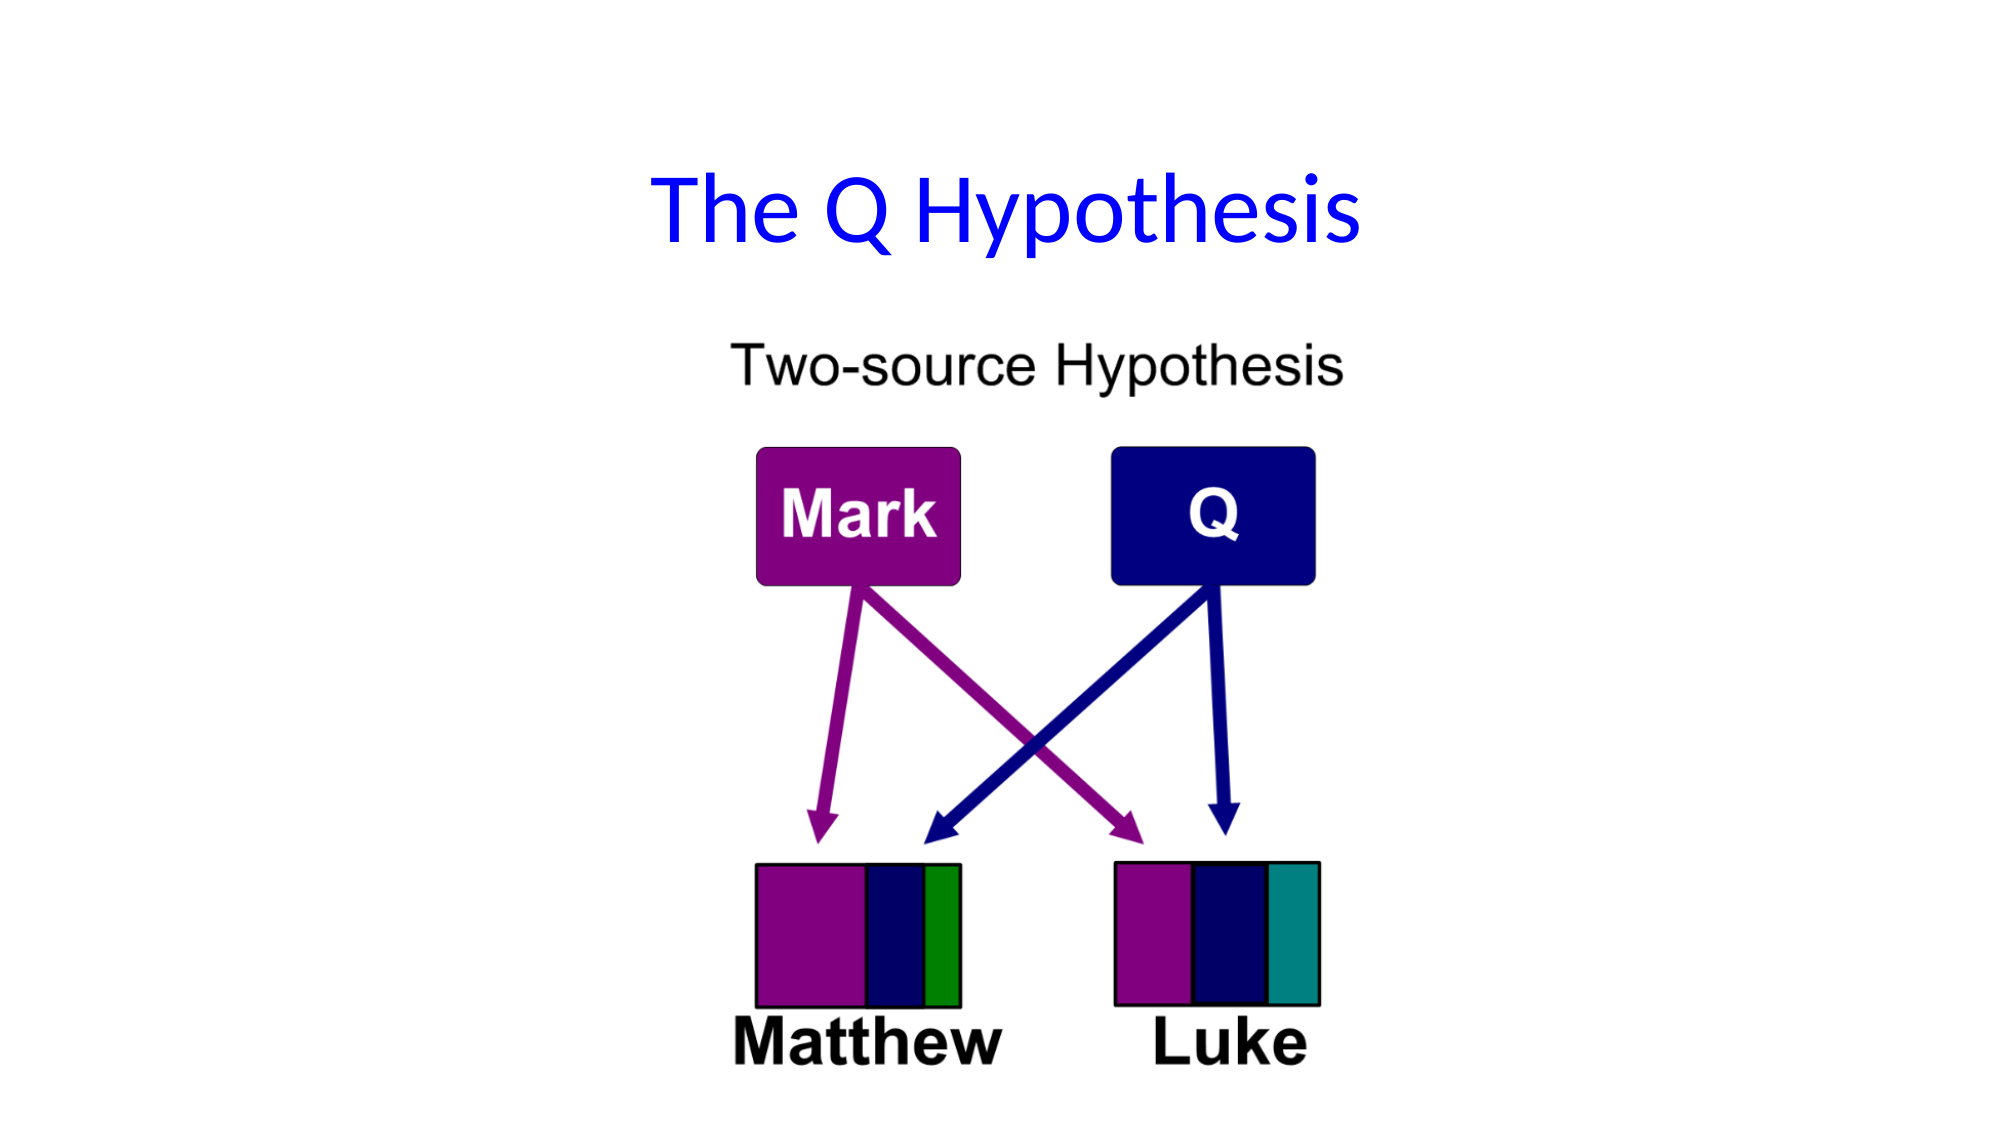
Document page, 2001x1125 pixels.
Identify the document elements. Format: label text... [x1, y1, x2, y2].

text_box The Q Hypothesis [104, 135, 1910, 271]
picture [714, 321, 1359, 1075]
